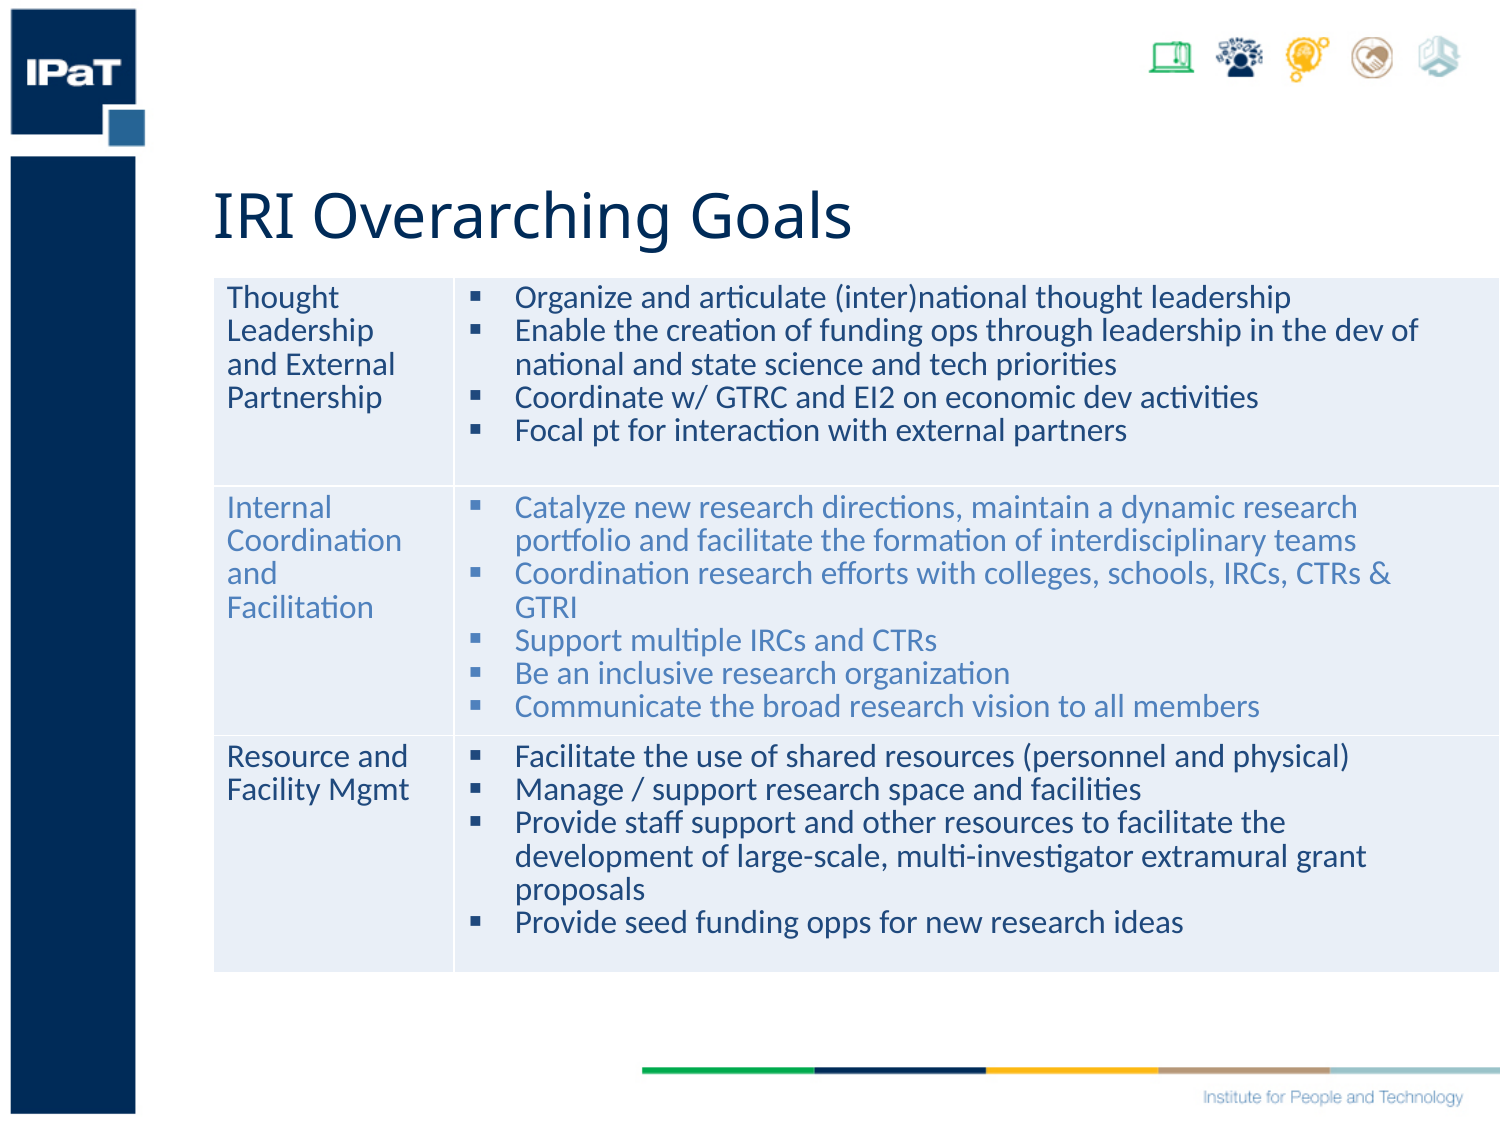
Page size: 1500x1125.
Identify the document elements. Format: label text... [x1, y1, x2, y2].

table_cell Facilitate the use of shared resources (personnel and physical) Manage / support research space and facilities Provide staff support and other resources to facilitate the development of large-scale, multi-investigator extramural grant proposals Provide seed funding opps for new research ideas [455, 736, 1499, 972]
table_cell Resource and Facility Mgmt [214, 736, 453, 972]
text_box IRI Overarching Goals [202, 183, 1388, 258]
table_header Thought Leadership and External Partnership [214, 278, 453, 485]
table_cell Internal Coordination and Facilitation [214, 487, 453, 735]
picture [0, 0, 1500, 1125]
table_header Organize and articulate (inter)national thought leadership Enable the creation of funding ops through leadership in the dev of national and state science and tech priorities Coordinate w/ GTRC and EI2 on economic dev activities Focal pt for interaction with external partners [455, 278, 1499, 485]
table_cell Catalyze new research directions, maintain a dynamic research portfolio and facilitate the formation of interdisciplinary teams Coordination research efforts with colleges, schools, IRCs, CTRs & GTRI Support multiple IRCs and CTRs Be an inclusive research organization Communicate the broad research vision to all members [455, 487, 1499, 735]
